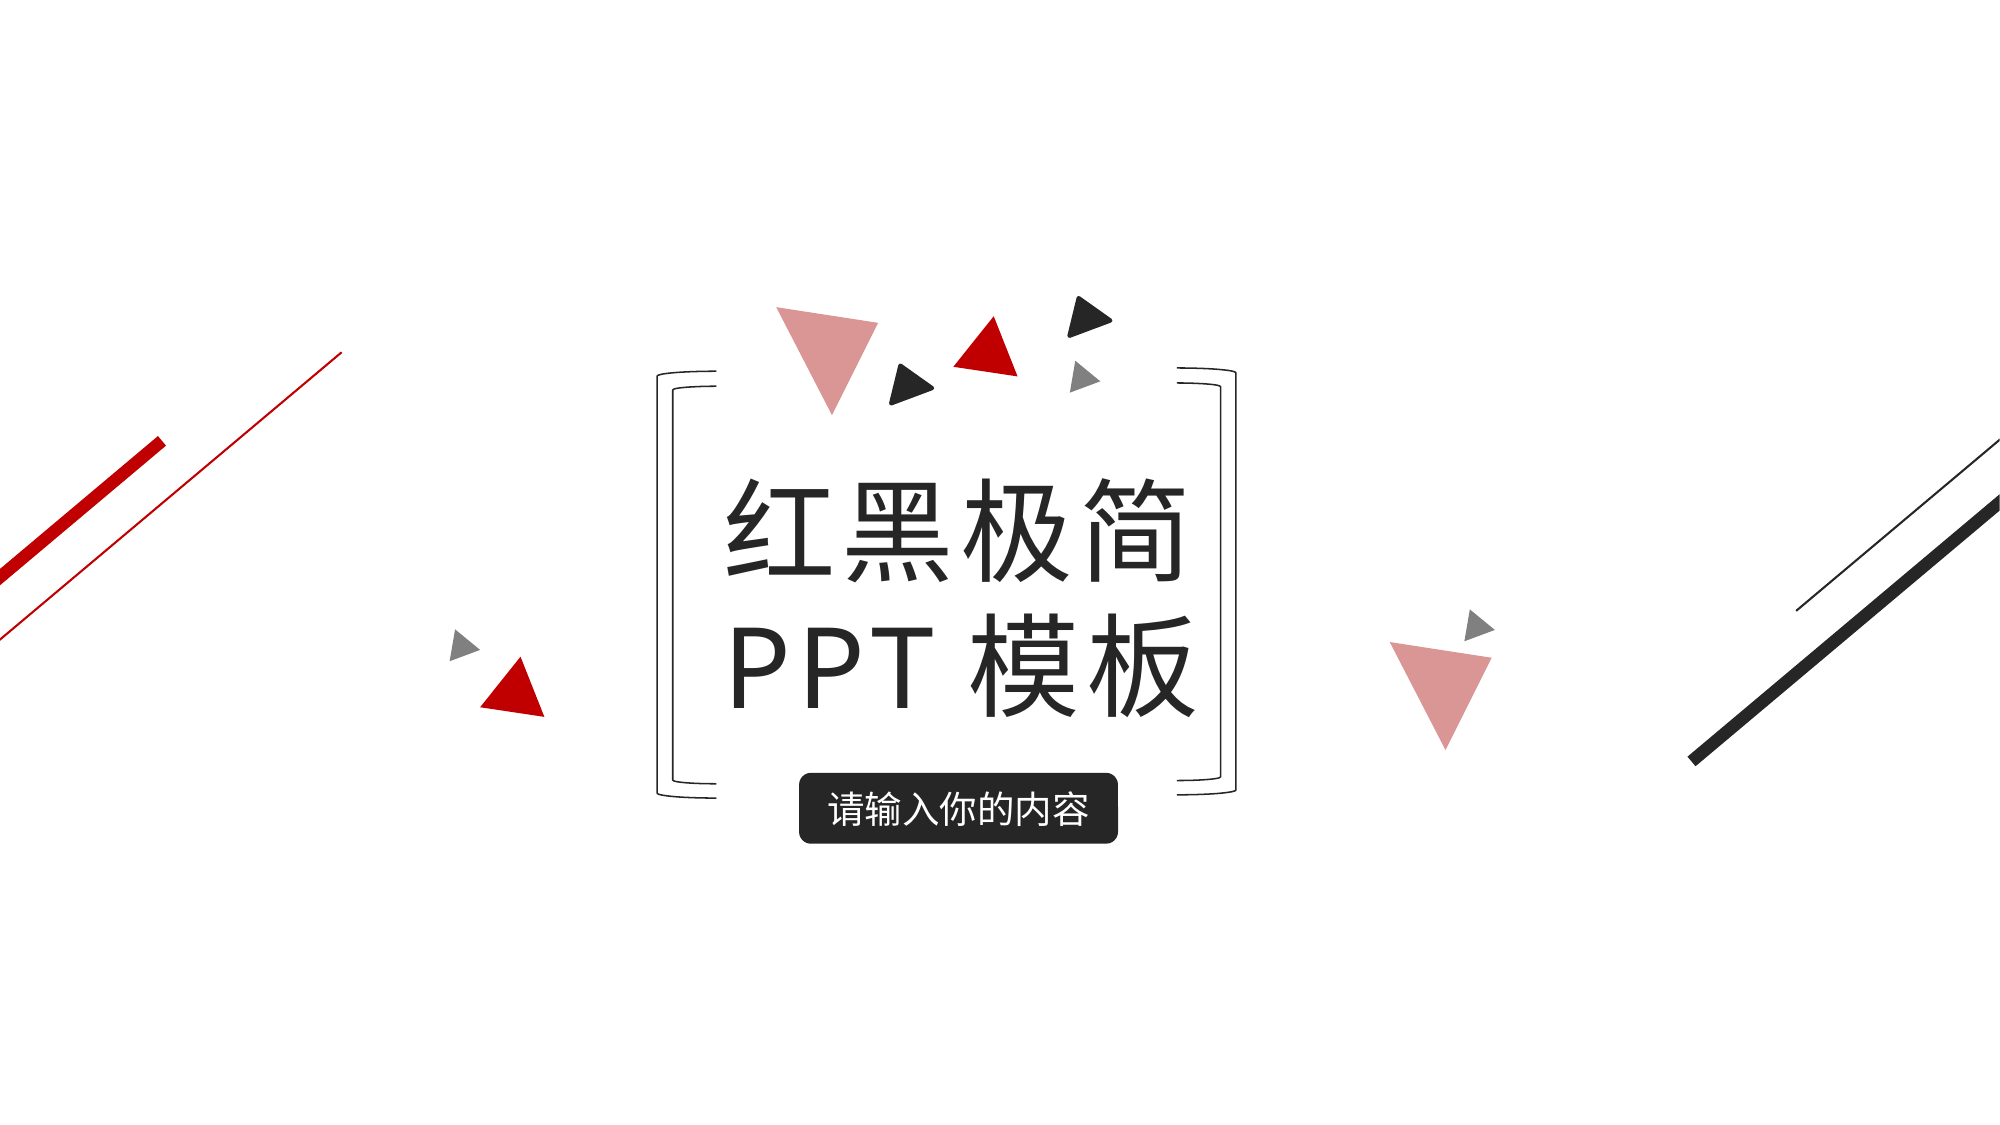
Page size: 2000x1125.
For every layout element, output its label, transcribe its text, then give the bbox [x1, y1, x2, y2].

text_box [1691, 253, 2000, 762]
text_box 红黑极简 PPT模板 [721, 453, 1171, 739]
text_box [889, 363, 935, 406]
text_box [478, 654, 547, 719]
text_box [774, 305, 881, 418]
text_box [1387, 639, 1494, 753]
text_box 请输入你的内容 [796, 770, 1121, 846]
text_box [1176, 367, 1237, 796]
text_box [1462, 607, 1497, 644]
text_box [1067, 296, 1113, 338]
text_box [656, 370, 717, 799]
text_box [1067, 358, 1103, 395]
text_box [447, 627, 483, 664]
text_box [951, 314, 1020, 379]
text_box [0, 352, 342, 799]
